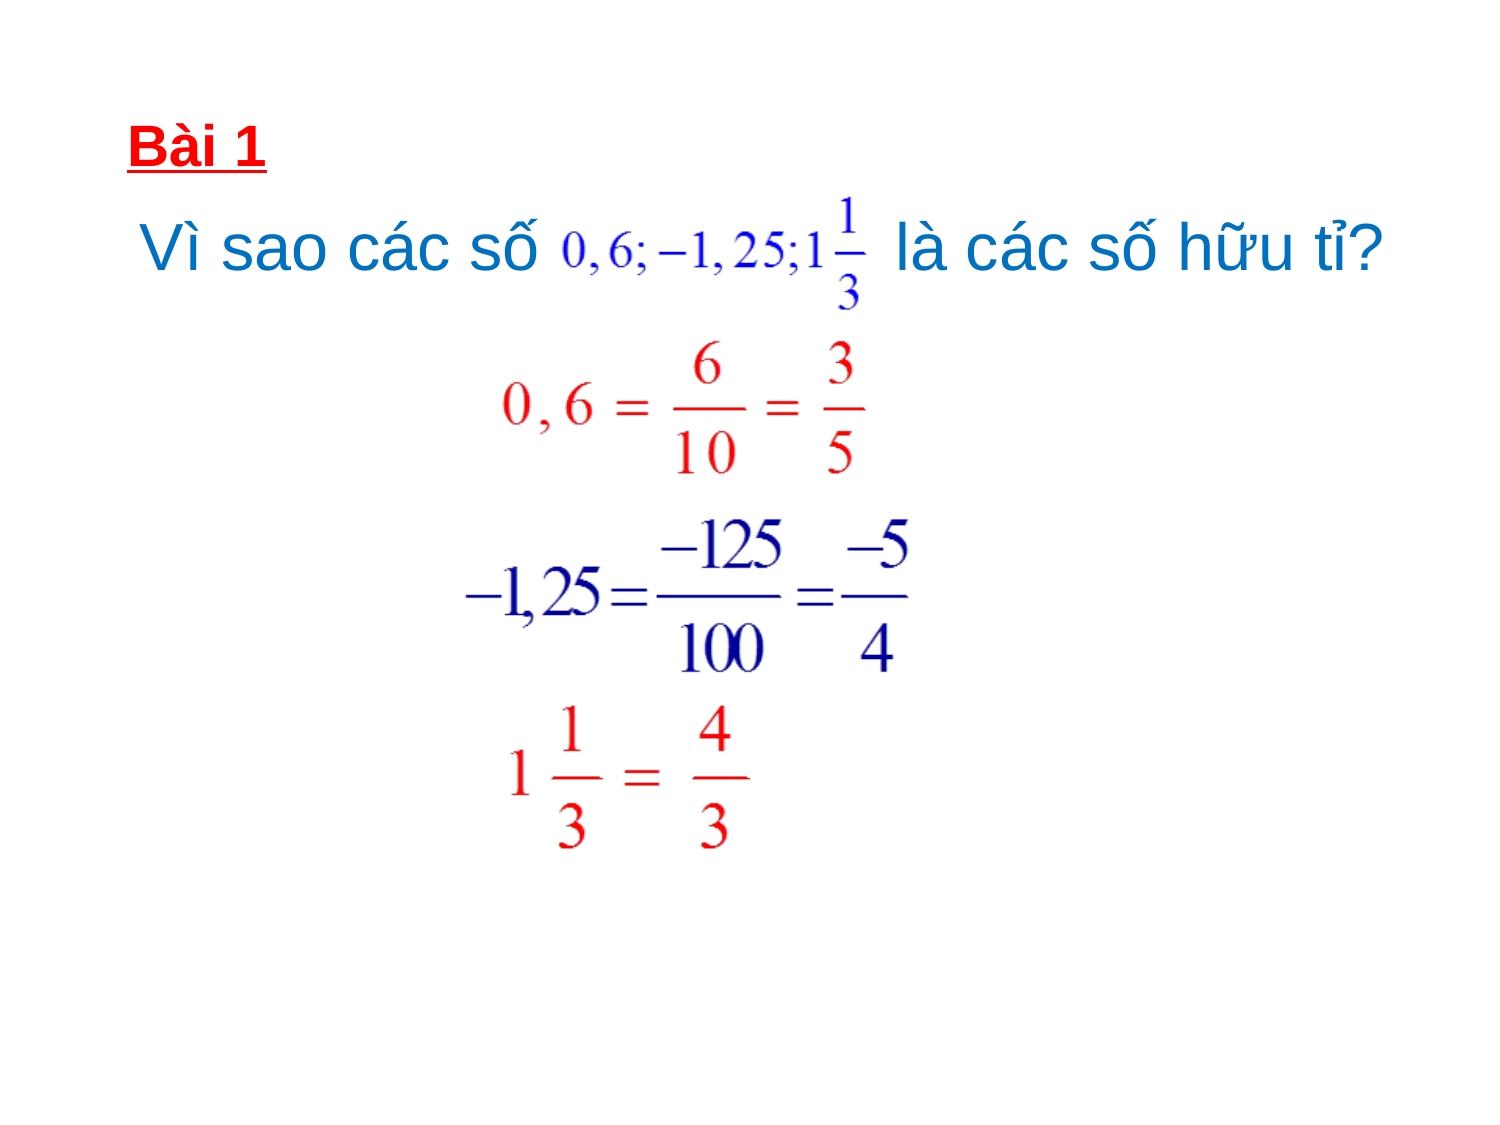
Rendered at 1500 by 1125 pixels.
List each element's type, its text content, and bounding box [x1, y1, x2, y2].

picture [454, 499, 918, 863]
text_box Bài 1 [112, 108, 1213, 187]
text_box Vì sao các số [125, 196, 548, 291]
picture [553, 183, 880, 321]
picture [492, 324, 881, 488]
text_box là các số hữu tỉ? [885, 196, 1401, 291]
